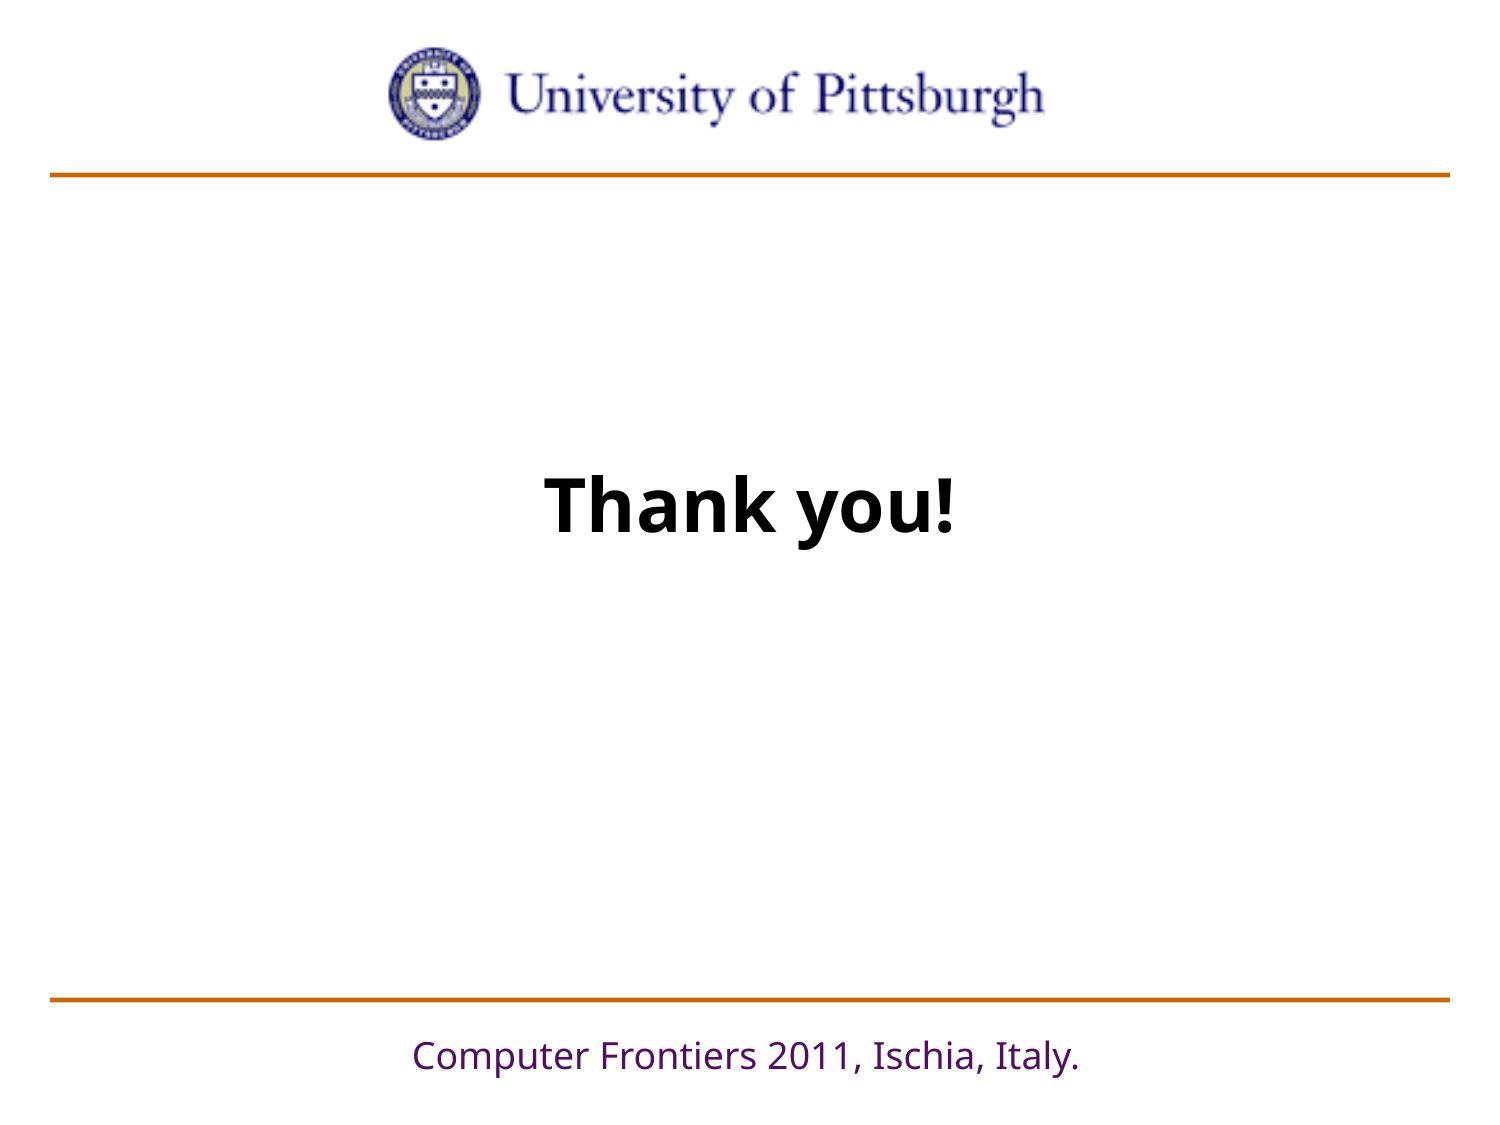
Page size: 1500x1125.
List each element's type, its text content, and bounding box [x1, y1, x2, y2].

text_box Thank you! [50, 450, 1450, 555]
picture [359, 33, 1064, 159]
text_box Computer Frontiers 2011, Ischia, Italy. [396, 1024, 1106, 1085]
